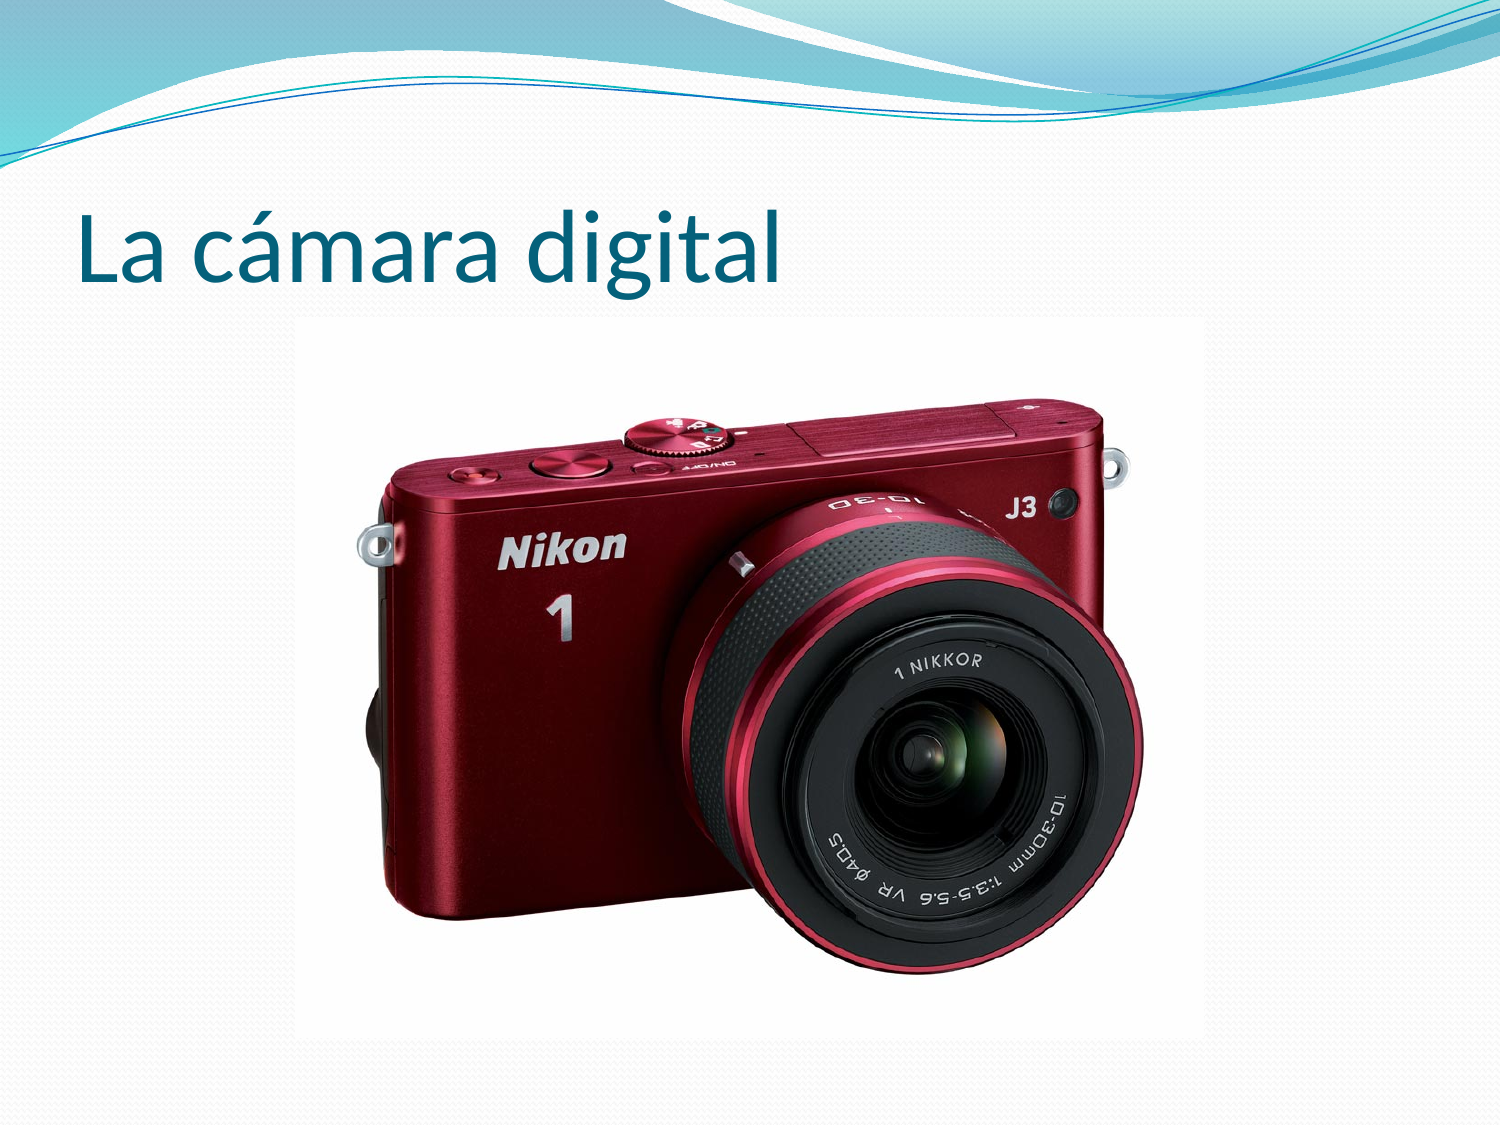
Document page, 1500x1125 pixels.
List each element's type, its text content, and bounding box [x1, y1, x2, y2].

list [295, 317, 1205, 1038]
title La cámara digital [75, 115, 1425, 303]
